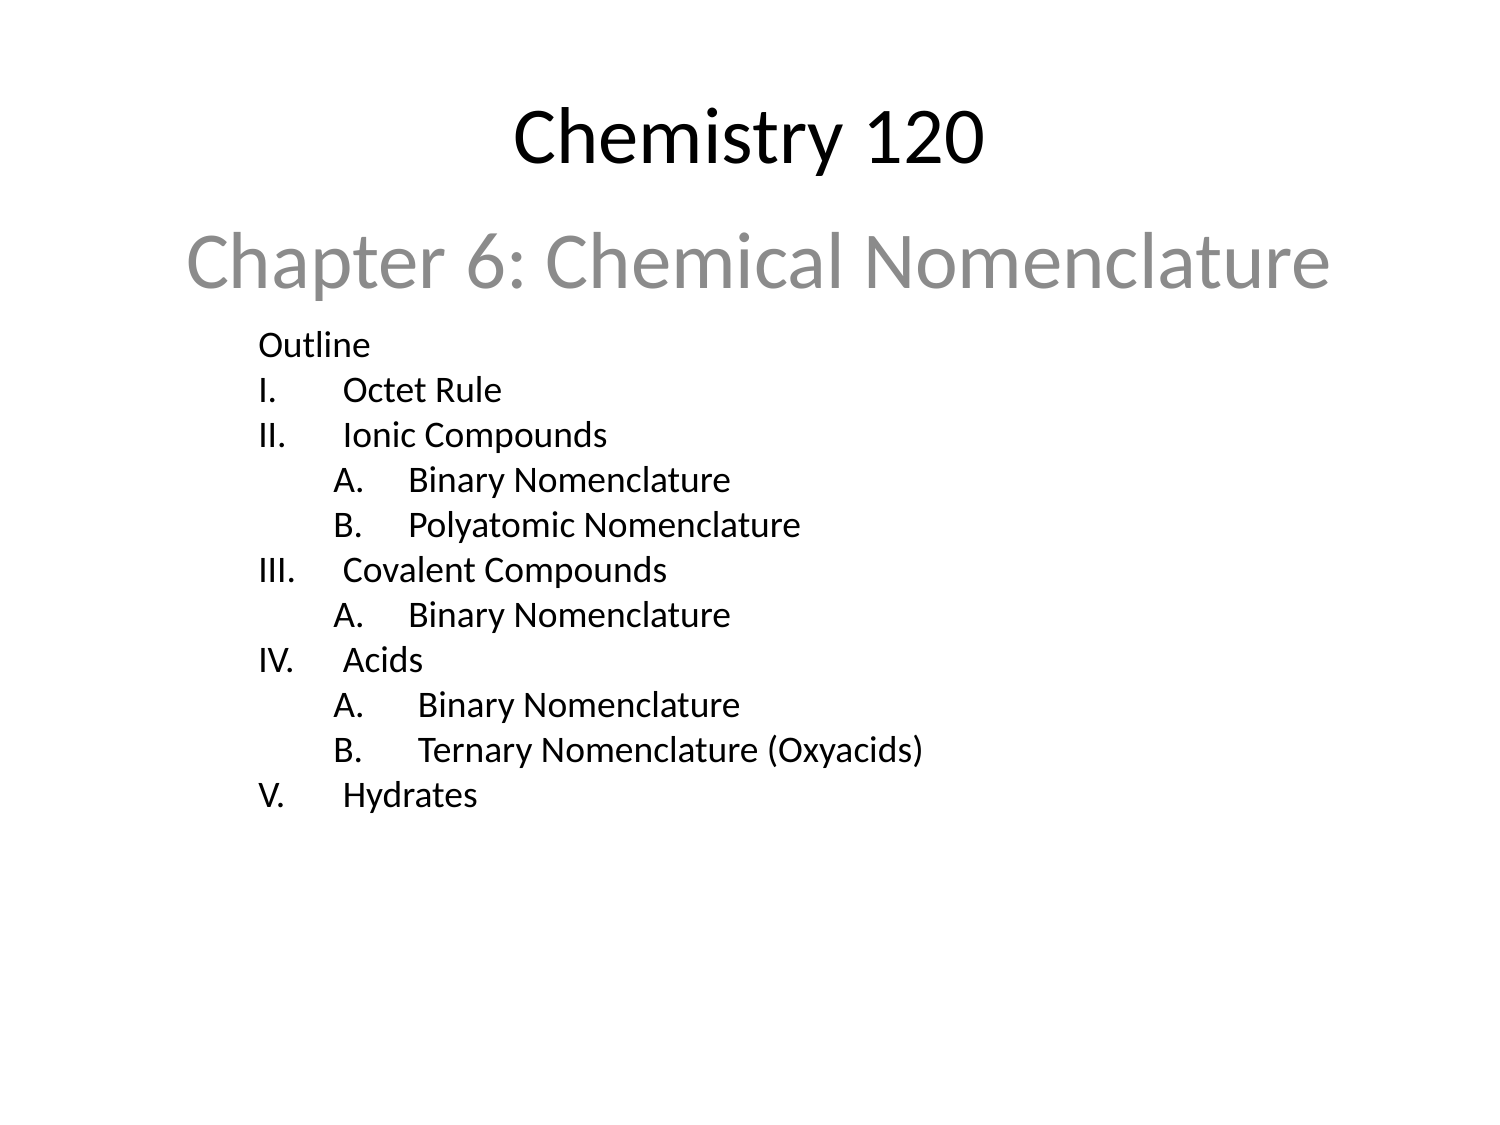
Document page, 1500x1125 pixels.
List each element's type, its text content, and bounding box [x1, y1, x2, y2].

subtitle Chapter 6: Chemical Nomenclature [150, 200, 1388, 313]
text_box Outline Octet Rule Ionic Compounds Binary Nomenclature Polyatomic Nomenclature Covalent Compounds Binary Nomenclature Acids Binary Nomenclature Ternary Nomenclature (Oxyacids) Hydrates [243, 312, 939, 823]
title Chemistry 120 [112, 75, 1388, 188]
